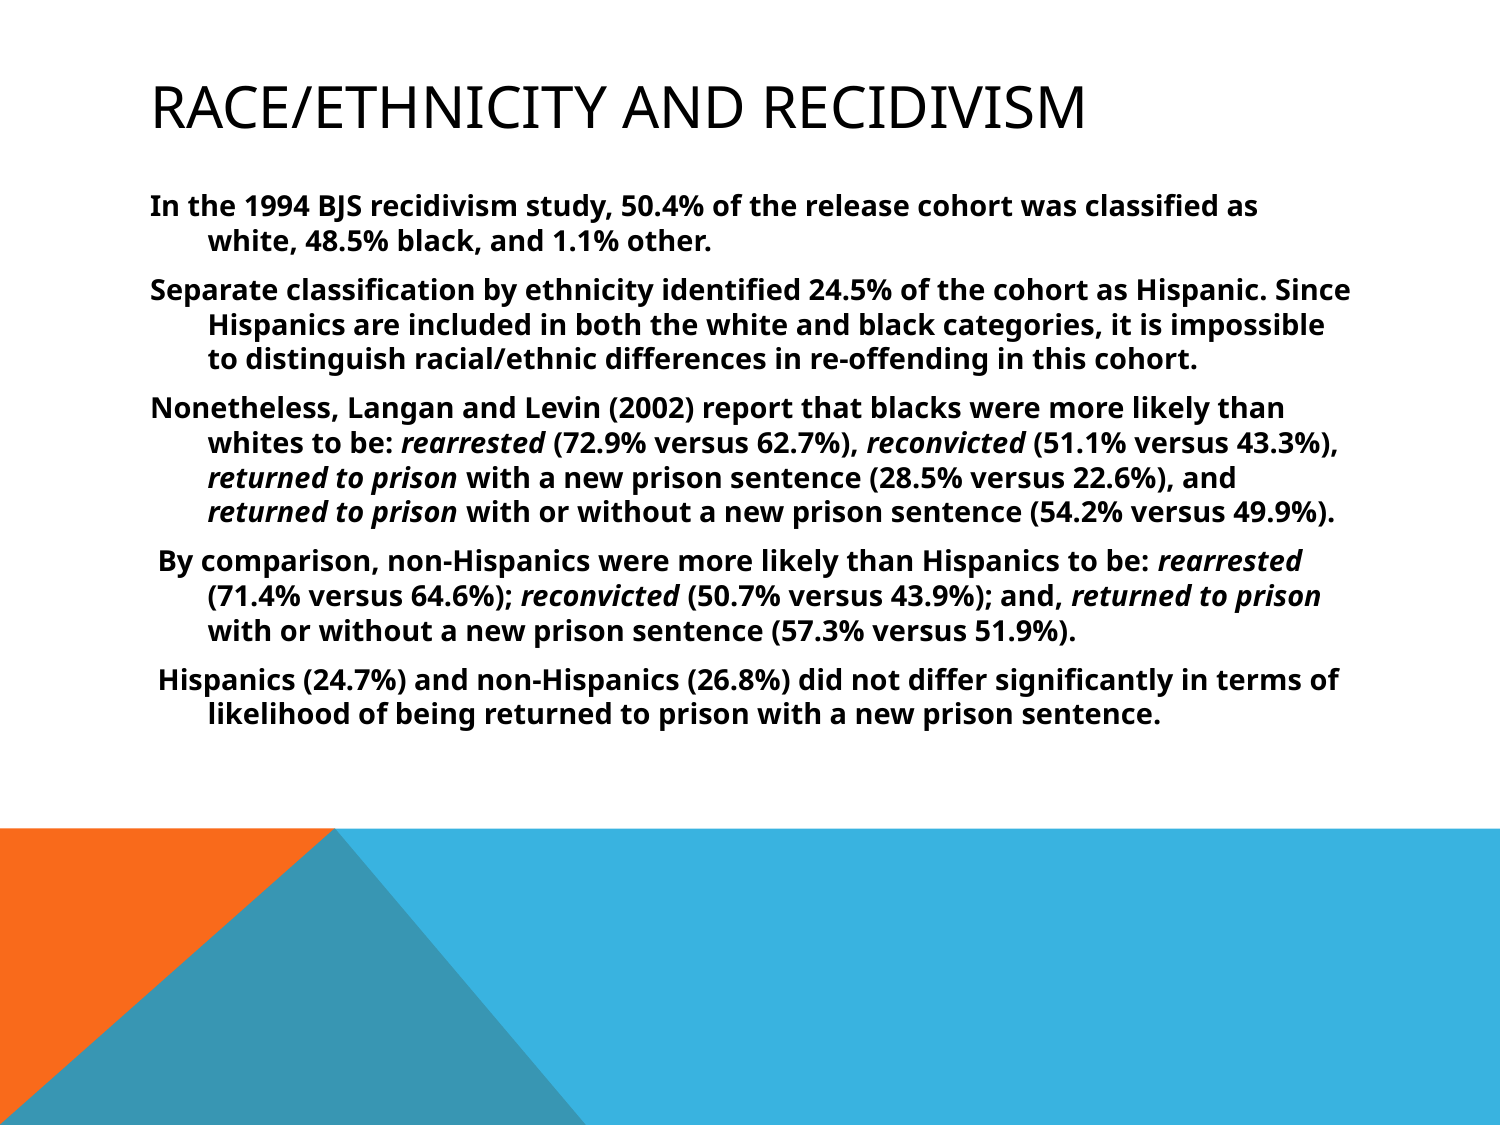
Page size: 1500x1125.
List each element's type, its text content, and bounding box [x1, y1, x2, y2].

list In the 1994 BJS recidivism study, 50.4% of the release cohort was classified as white, 48.5% black, and 1.1% other. Separate classification by ethnicity identified 24.5% of the cohort as Hispanic. Since Hispanics are included in both the white and black categories, it is impossible to distinguish racial/ethnic differences in re-offending in this cohort. Nonetheless, Langan and Levin (2002) report that blacks were more likely than whites to be: rearrested (72.9% versus 62.7%), reconvicted (51.1% versus 43.3%), returned to prison with a new prison sentence (28.5% versus 22.6%), and returned to prison with or without a new prison sentence (54.2% versus 49.9%). By comparison, non-Hispanics were more likely than Hispanics to be: rearrested (71.4% versus 64.6%); reconvicted (50.7% versus 43.9%); and, returned to prison with or without a new prison sentence (57.3% versus 51.9%). Hispanics (24.7%) and non-Hispanics (26.8%) did not differ significantly in terms of likelihood of being returned to prison with a new prison sentence. [135, 180, 1369, 768]
title Race/Ethnicity and Recidivism [135, 60, 1369, 150]
